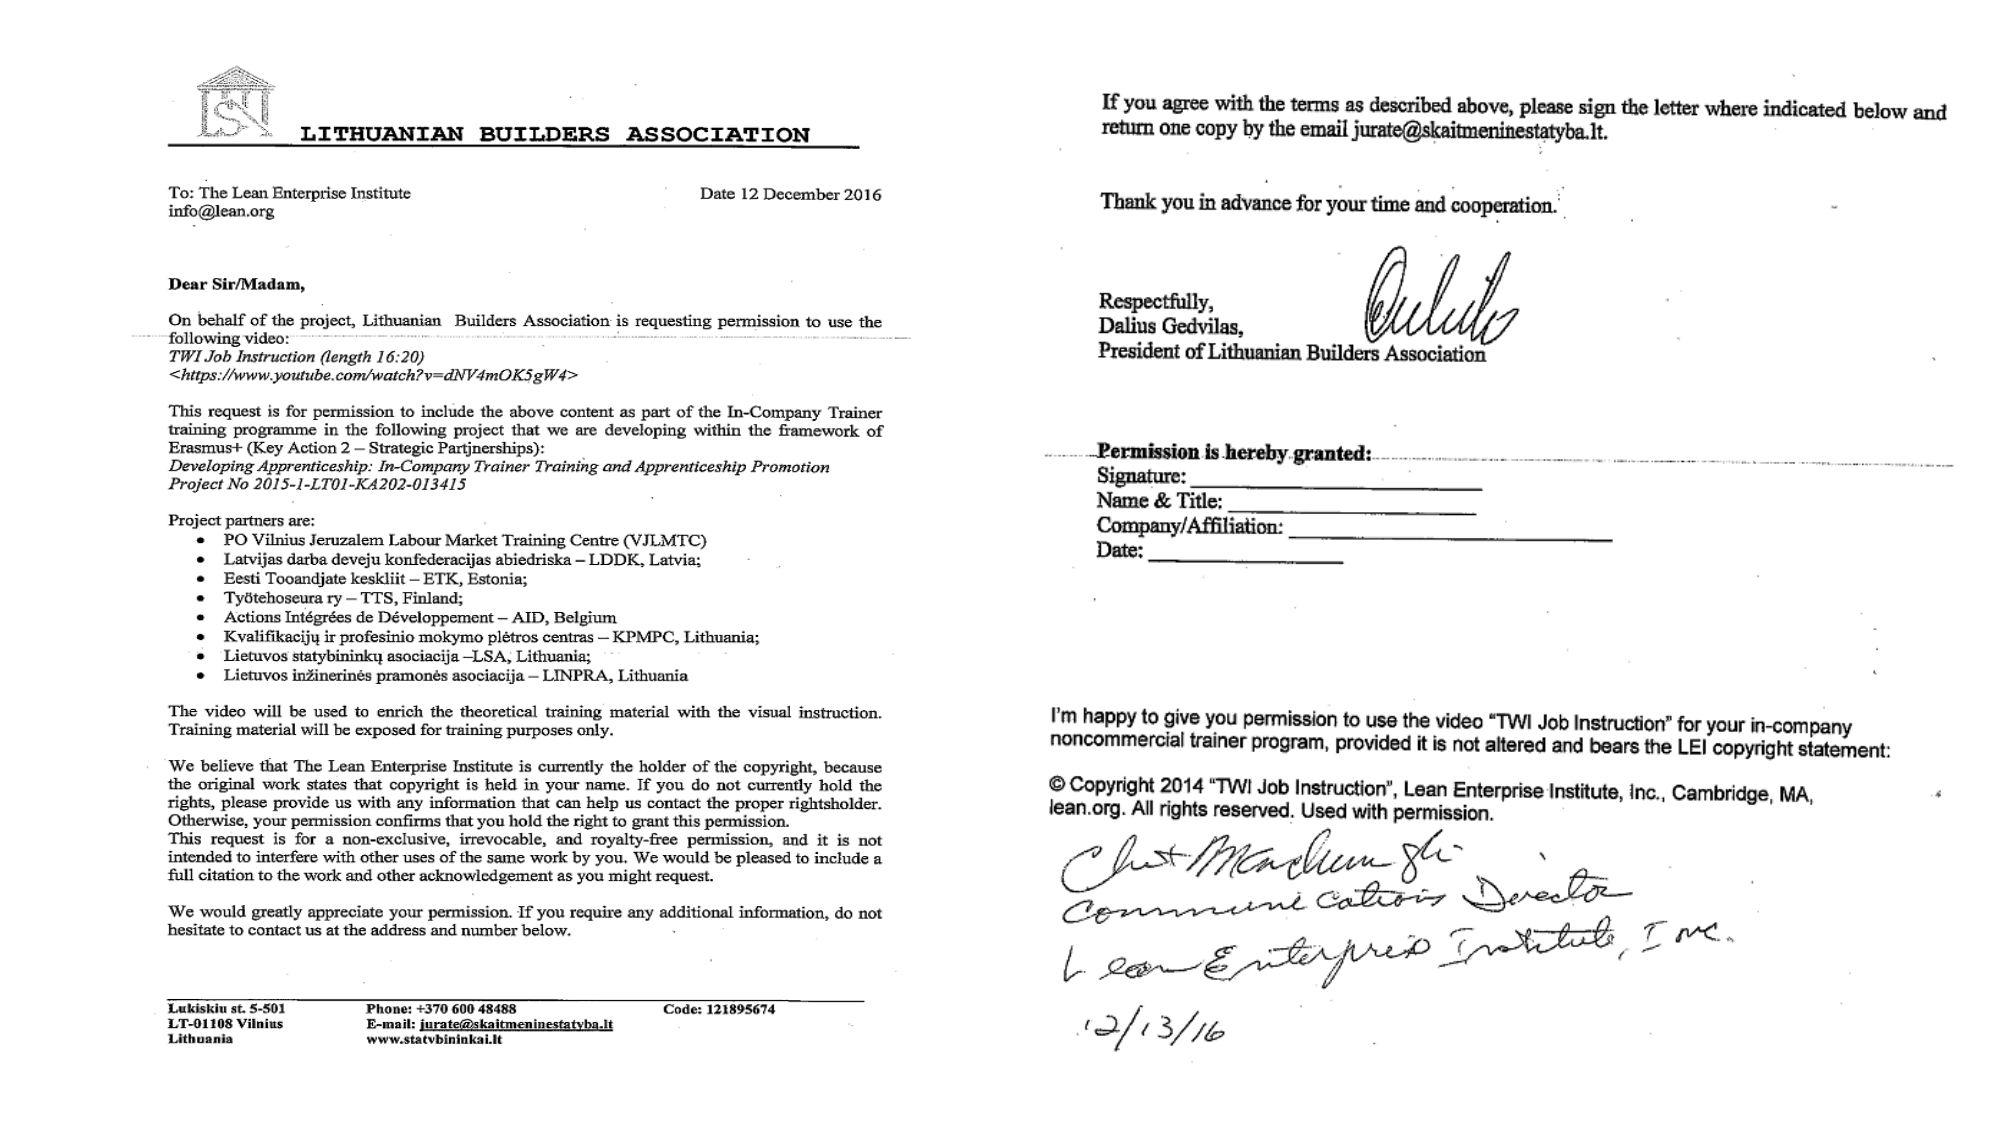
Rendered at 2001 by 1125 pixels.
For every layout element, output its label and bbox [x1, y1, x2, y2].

picture [1044, 71, 1954, 1076]
picture [130, 57, 911, 1047]
